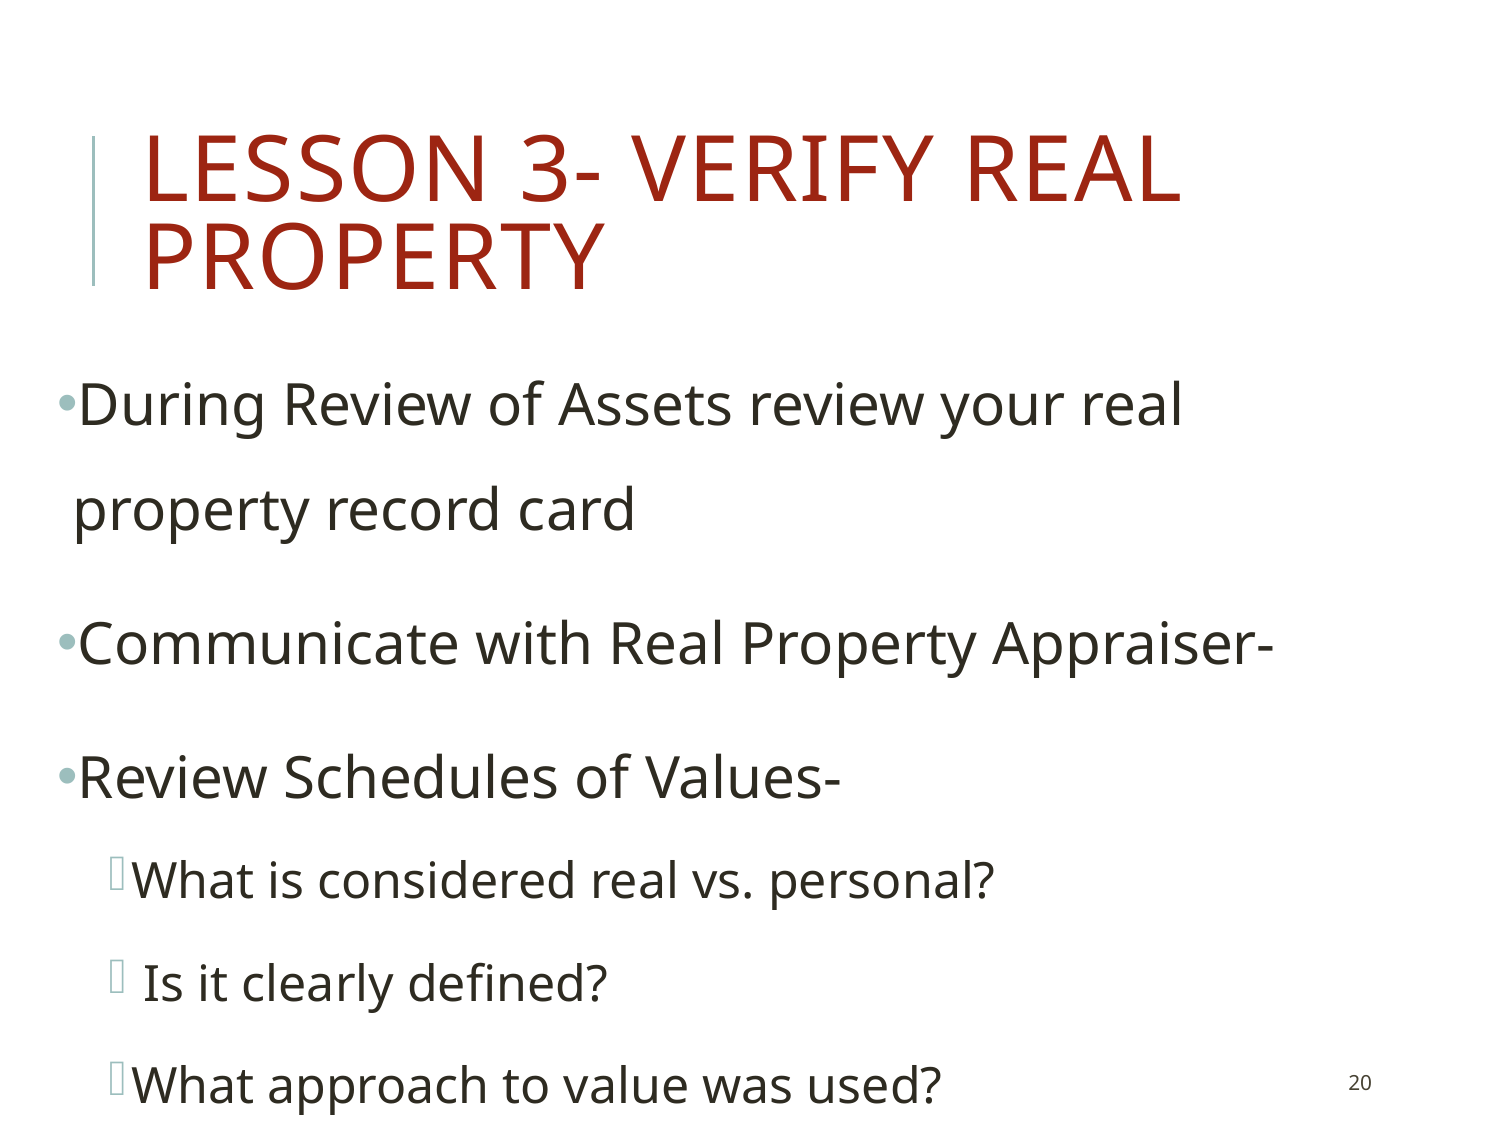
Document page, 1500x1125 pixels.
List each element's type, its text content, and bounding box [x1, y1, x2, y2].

list During Review of Assets review your real property record card Communicate with Real Property Appraiser- Review Schedules of Values- What is considered real vs. personal? Is it clearly defined? What approach to value was used? [50, 324, 1413, 1088]
slide_number 20 [1333, 1061, 1454, 1107]
title Lesson 3- Verify Real Property [126, 96, 1322, 324]
